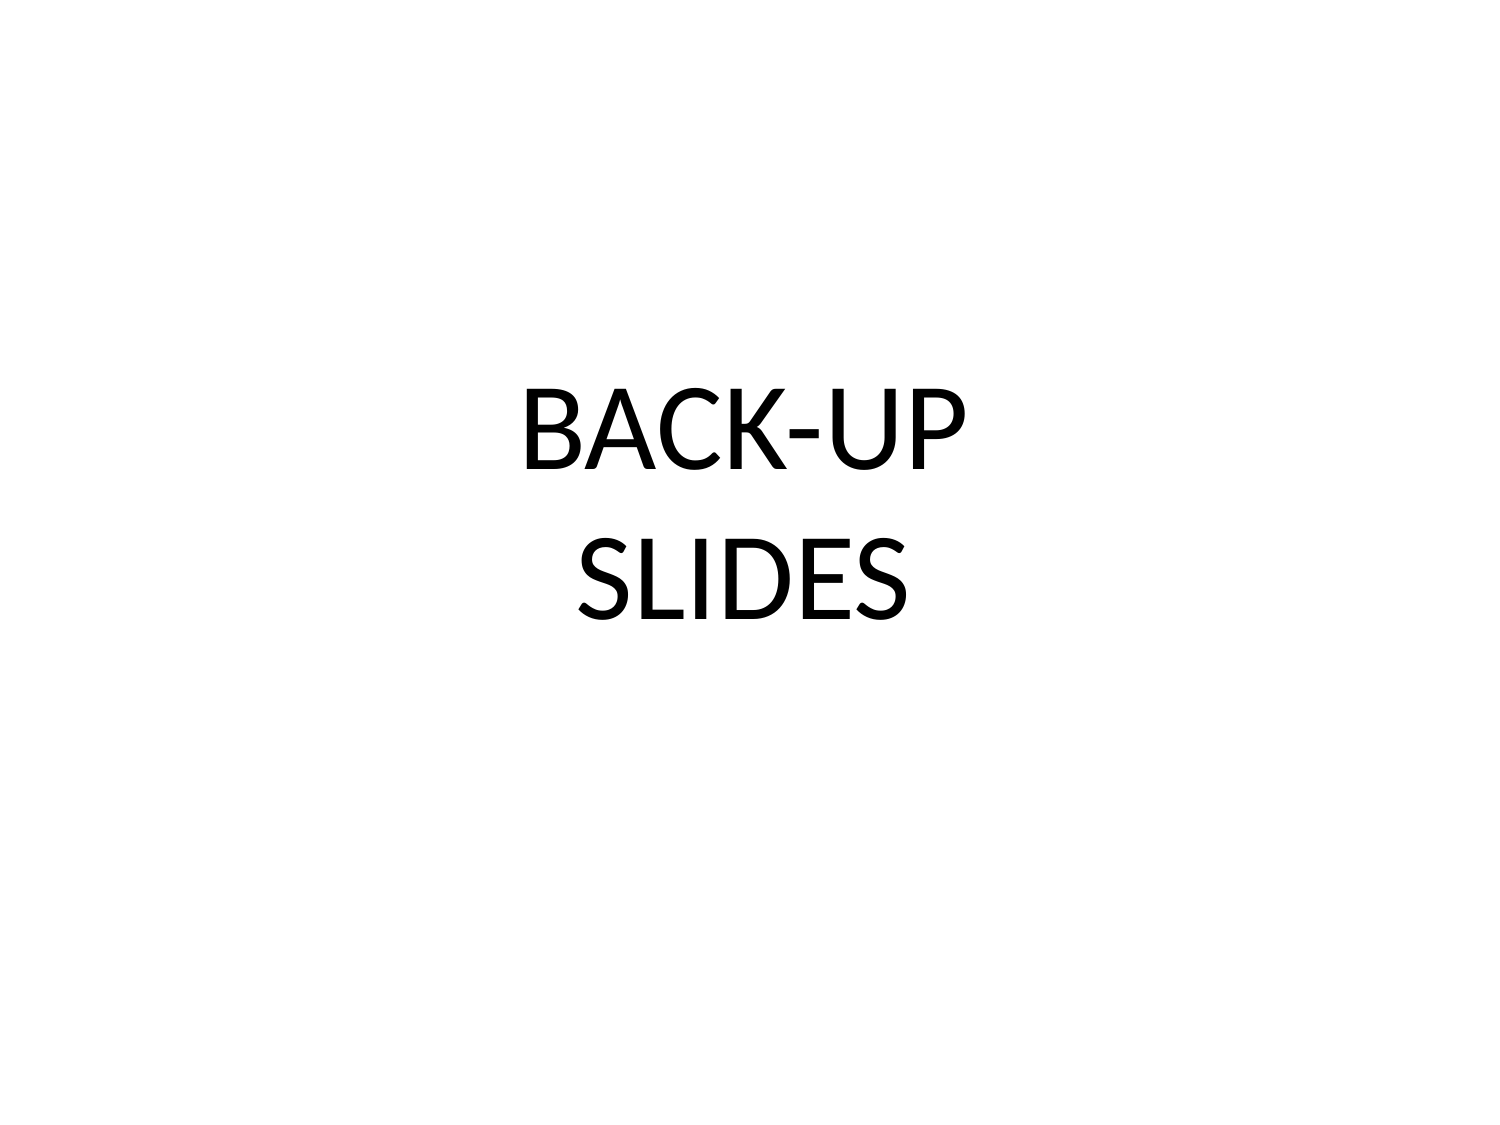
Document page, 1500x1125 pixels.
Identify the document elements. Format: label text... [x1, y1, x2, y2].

text_box BACK-UP SLIDES [324, 337, 1163, 653]
